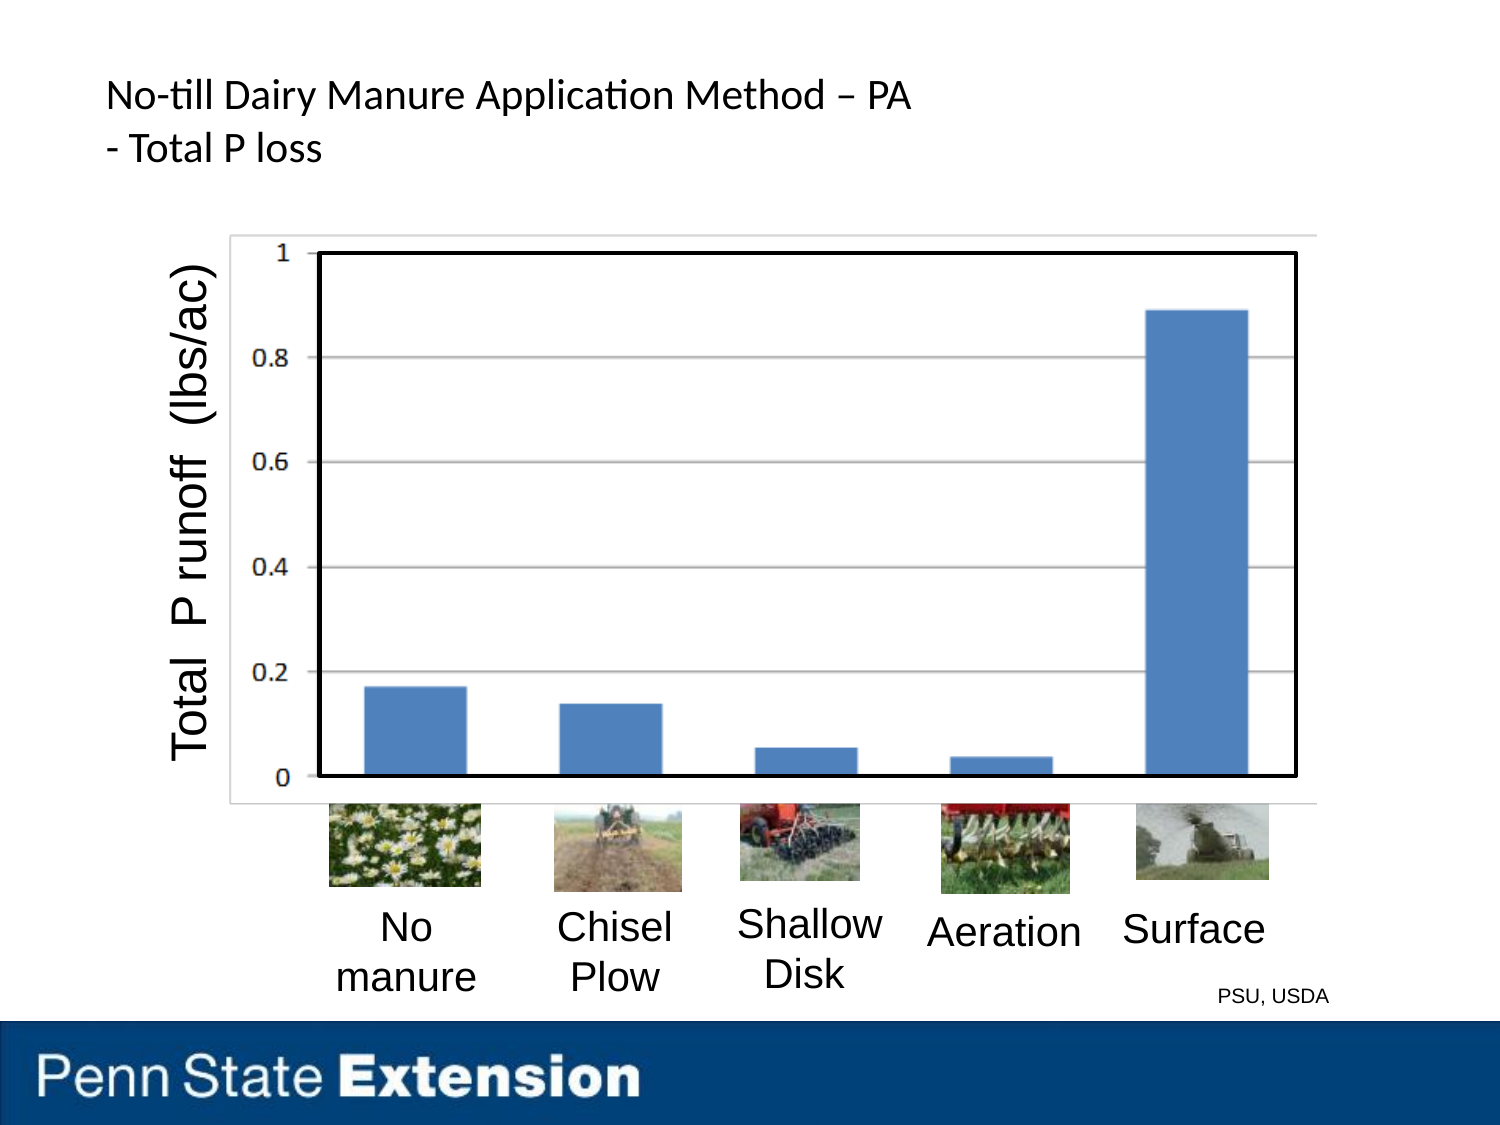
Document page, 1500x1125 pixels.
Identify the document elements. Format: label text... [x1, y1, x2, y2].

text_box Surface [1074, 894, 1368, 960]
title No-till Dairy Manure Application Method – PA - Total P loss [105, 58, 1444, 179]
text_box ChiselPlow [535, 891, 695, 1007]
text_box Shallow Disk [718, 889, 902, 1005]
picture [0, 1021, 1500, 1125]
picture [224, 229, 1317, 894]
text_box No manure [304, 892, 509, 1008]
text_box Aeration [885, 897, 1136, 963]
text_box PSU, USDA [1202, 975, 1447, 1016]
text_box Total P runoff (lbs/ac) [148, 188, 224, 837]
